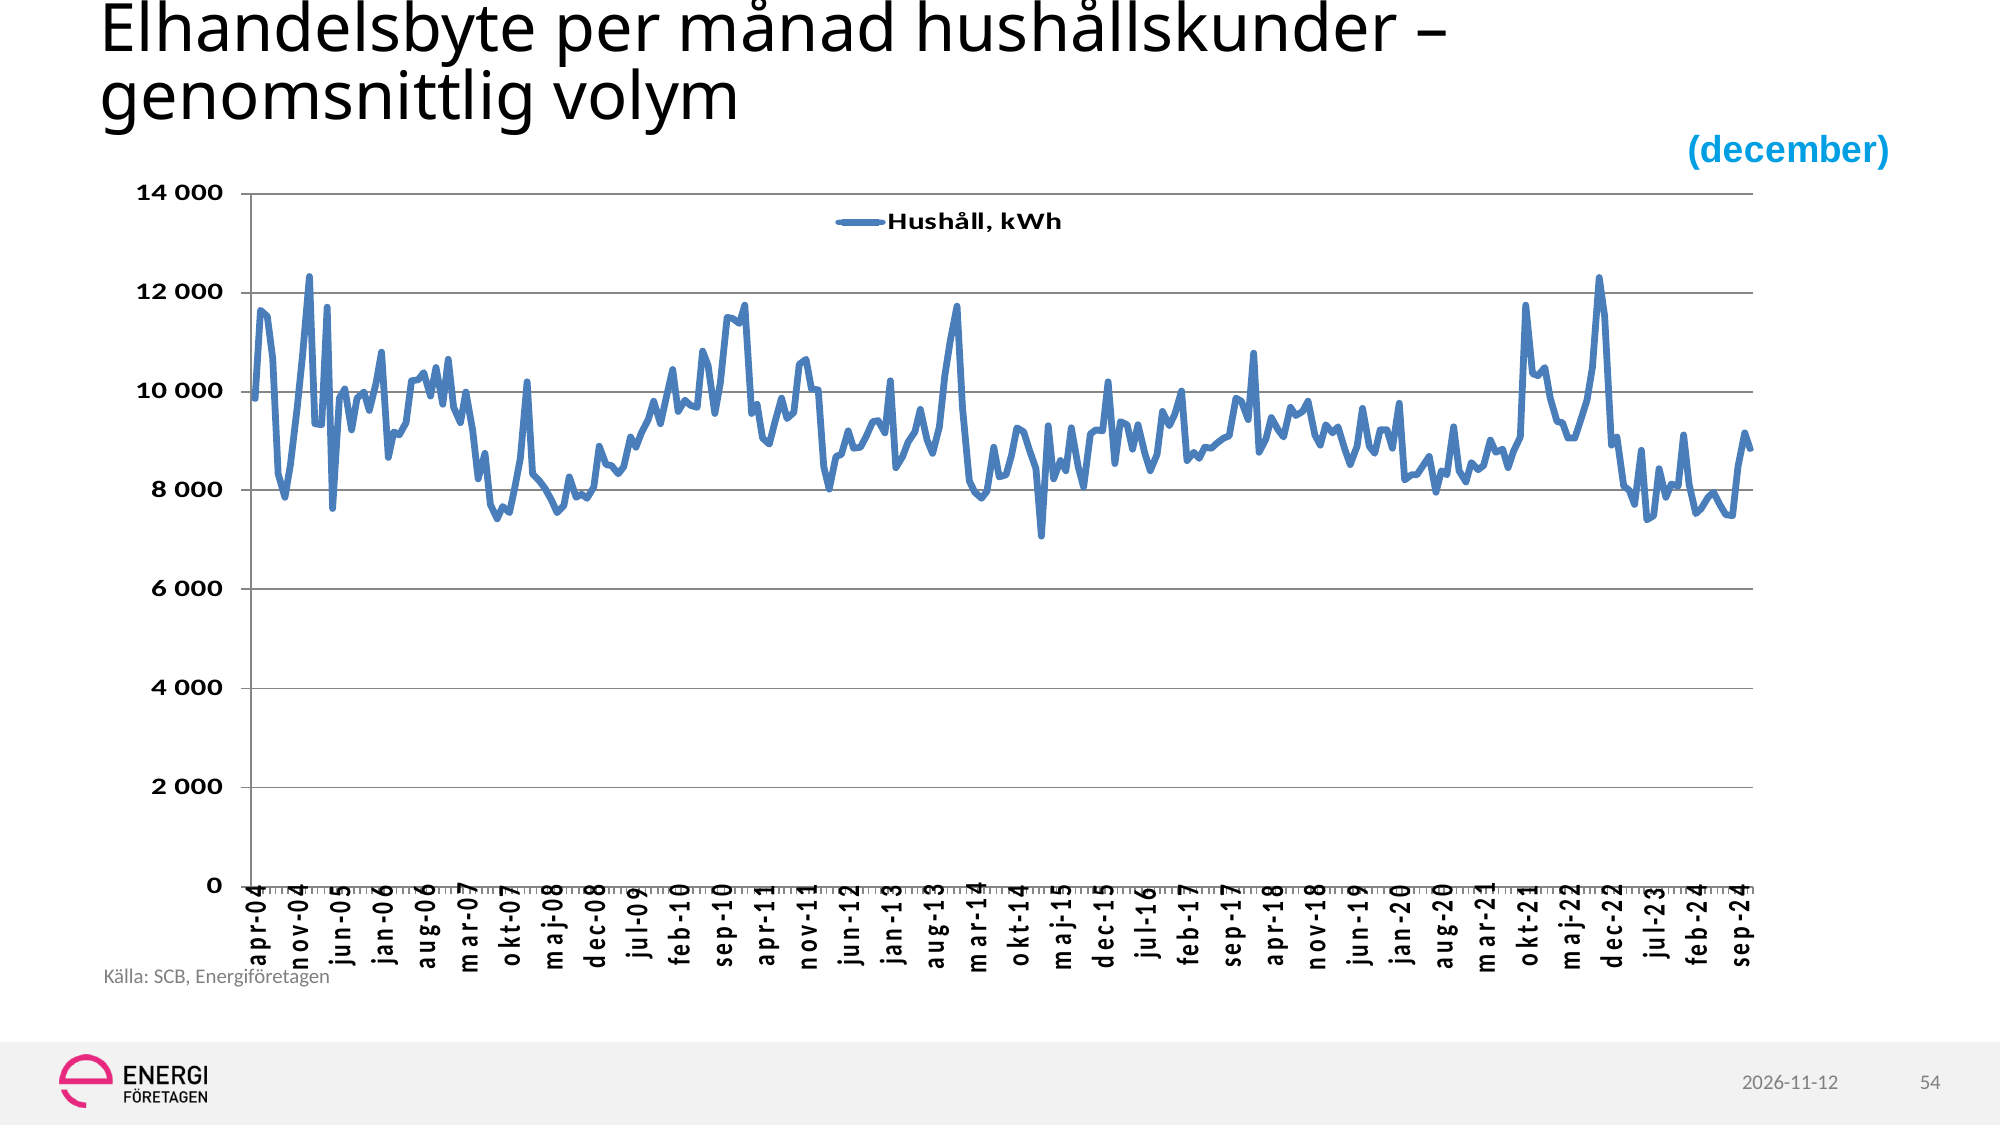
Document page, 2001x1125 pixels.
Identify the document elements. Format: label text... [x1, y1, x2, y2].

title Elhandelsbyte per månad hushållskunder – genomsnittlig volym [99, 11, 1900, 133]
picture [59, 1054, 207, 1108]
slide_number 54 [1882, 1068, 1941, 1099]
picture [109, 124, 1912, 992]
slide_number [1742, 1068, 1854, 1099]
